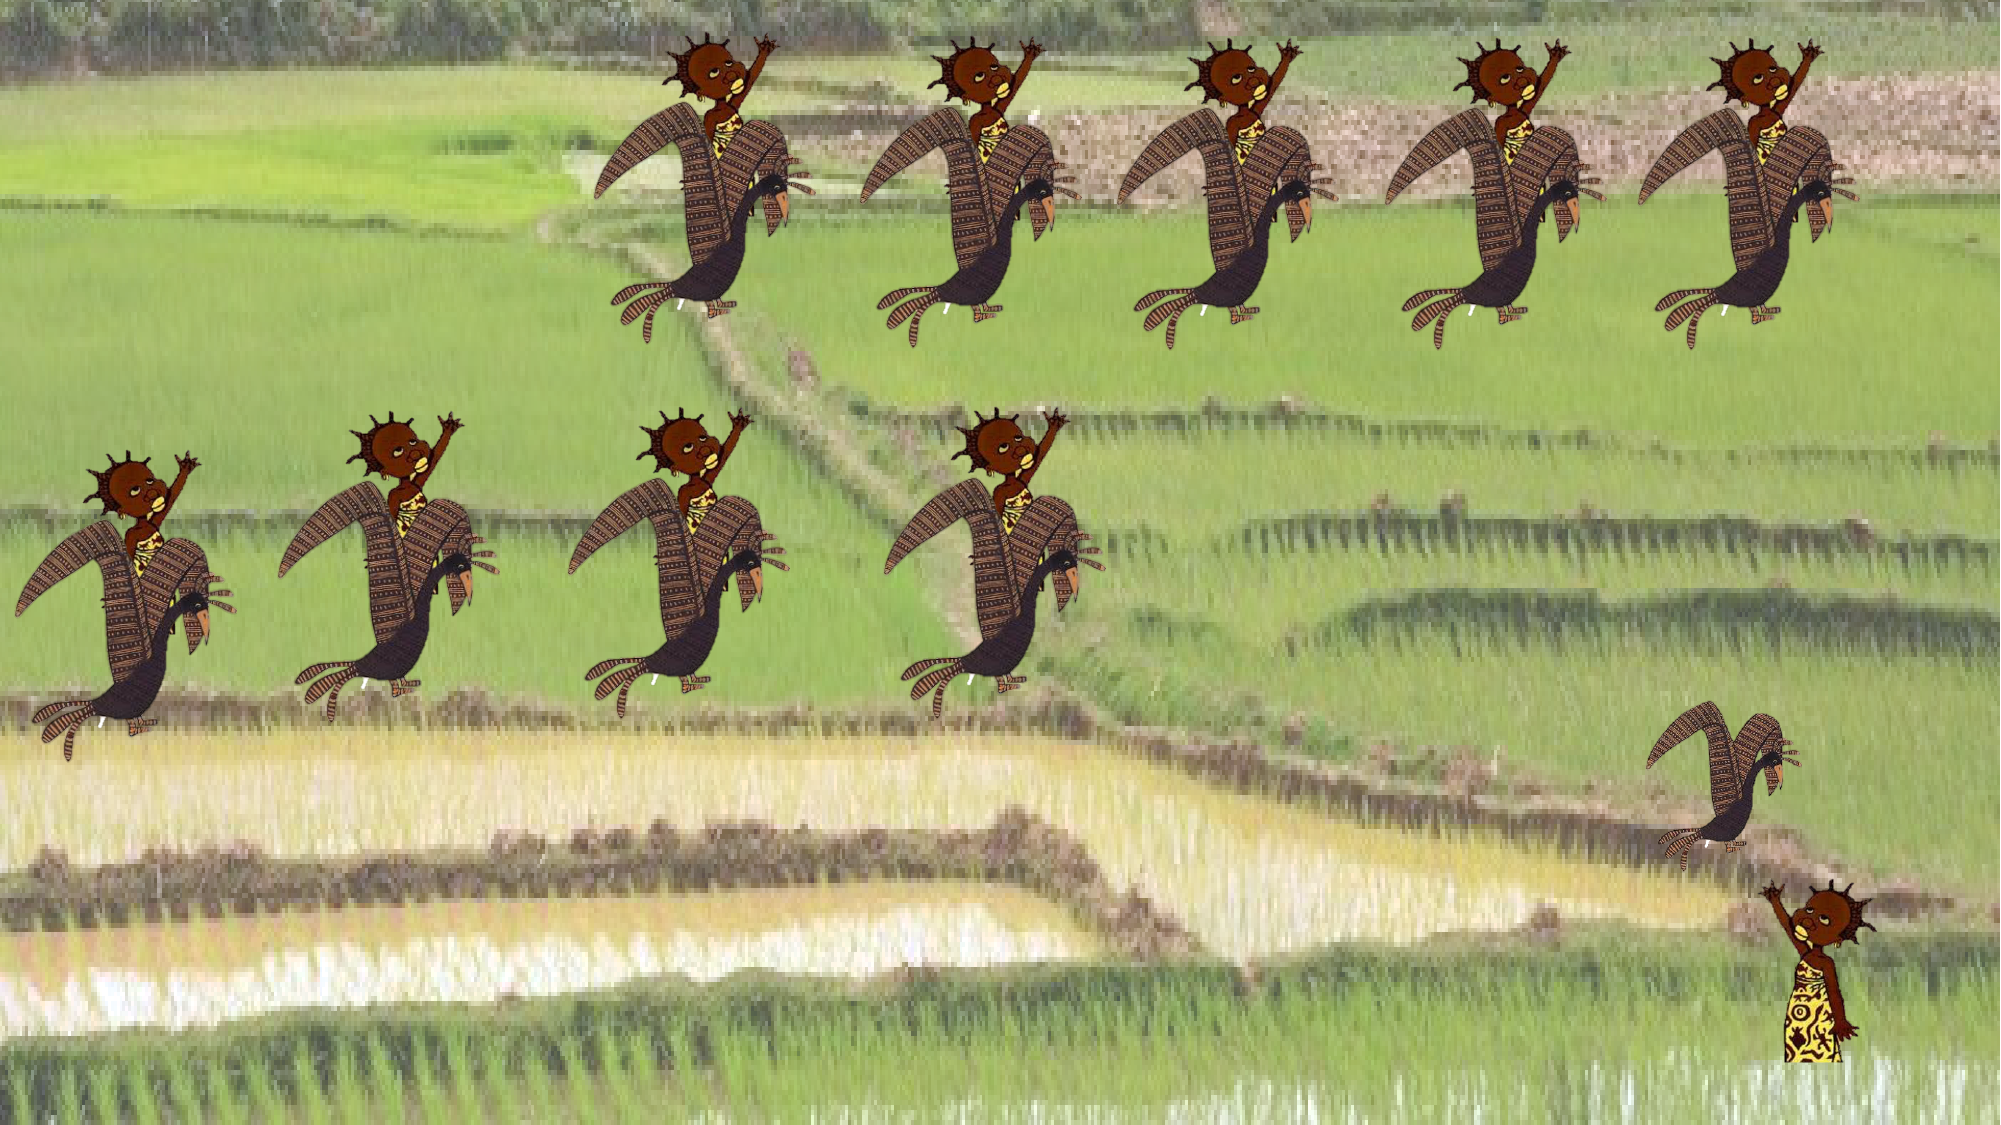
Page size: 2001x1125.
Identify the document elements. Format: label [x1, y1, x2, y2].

text_box [1384, 35, 1607, 351]
text_box [277, 408, 500, 724]
text_box [567, 404, 790, 720]
text_box [593, 29, 816, 345]
text_box [1116, 35, 1339, 351]
picture [0, 0, 2000, 1125]
text_box [859, 33, 1082, 349]
text_box [883, 404, 1106, 720]
text_box [1637, 35, 1860, 351]
text_box [14, 447, 237, 763]
